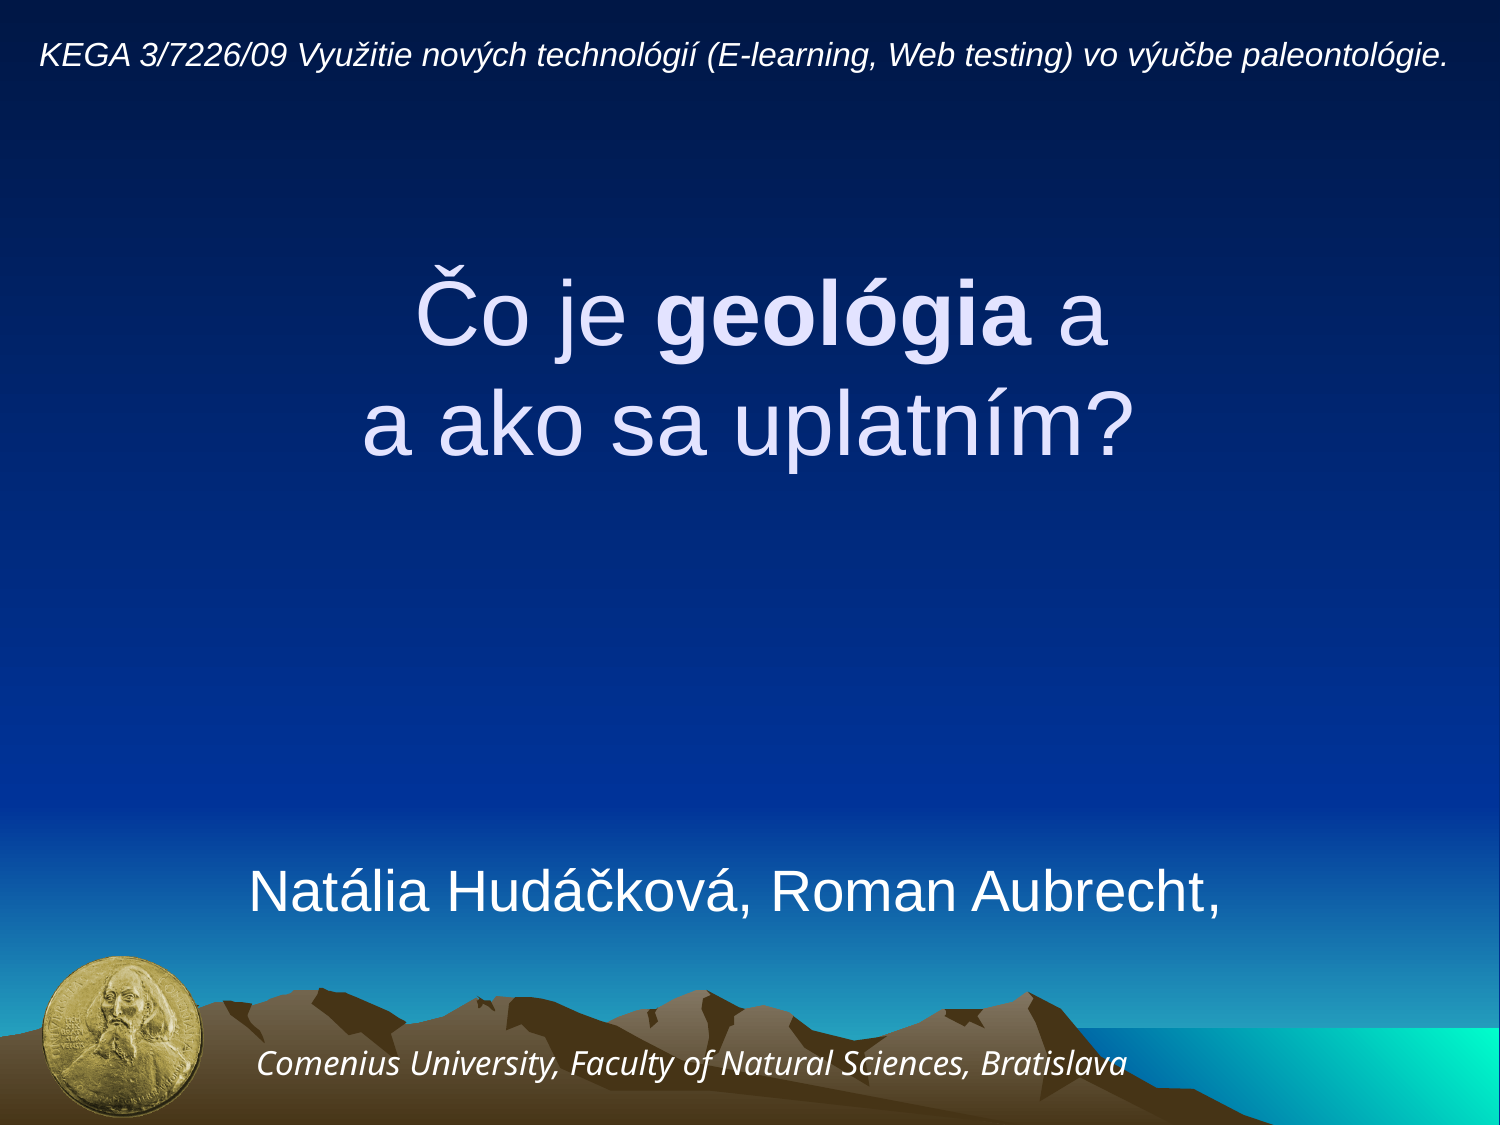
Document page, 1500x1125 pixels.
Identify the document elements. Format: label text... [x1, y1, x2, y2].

subtitle Natália Hudáčková, Roman Aubrecht, [218, 845, 1269, 981]
picture [40, 954, 204, 1118]
title Čo je geológia a a ako sa uplatním? [123, 243, 1400, 485]
text_box Comenius University, Faculty of Natural Sciences, Bratislava [241, 1034, 1144, 1090]
text_box KEGA 3/7226/09 Využitie nových technológií (E-learning, Web testing) vo výučbe paleontológie. [0, 25, 1500, 80]
